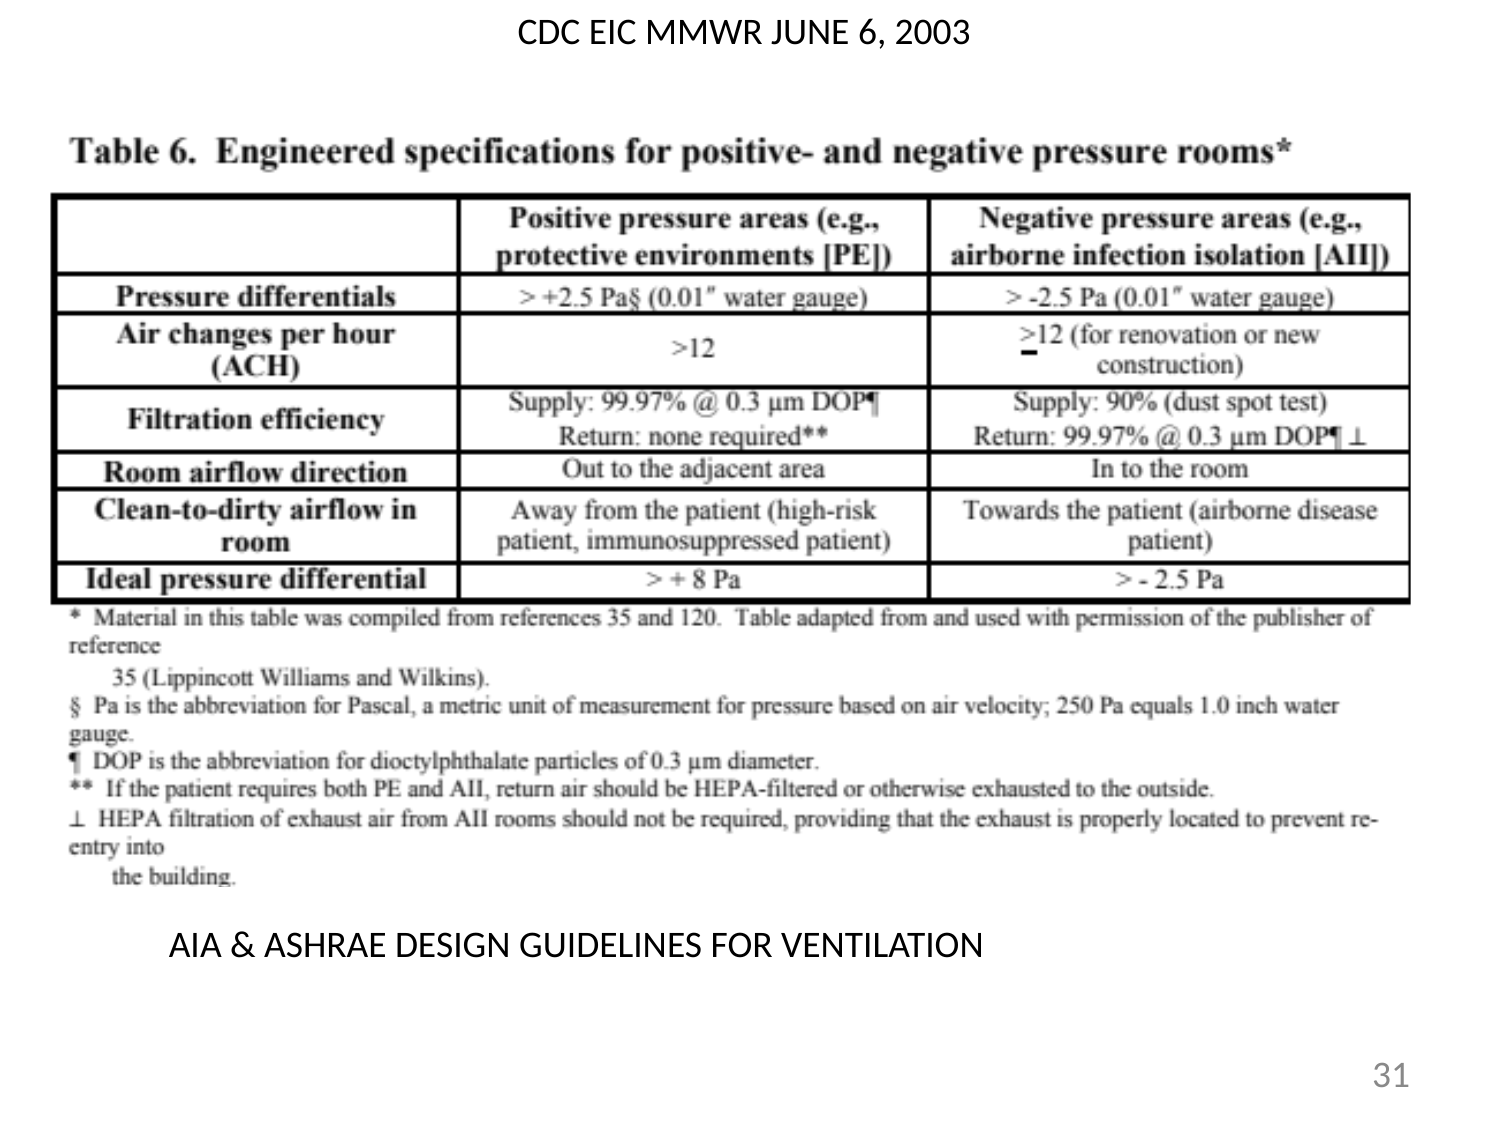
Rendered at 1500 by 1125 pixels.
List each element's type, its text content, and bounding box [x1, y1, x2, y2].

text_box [48, 115, 1411, 888]
slide_number 31 [1074, 1042, 1425, 1103]
text_box AIA & ASHRAE DESIGN GUIDELINES FOR VENTILATION [153, 912, 1000, 973]
text_box CDC EIC MMWR JUNE 6, 2003 [502, 0, 986, 60]
